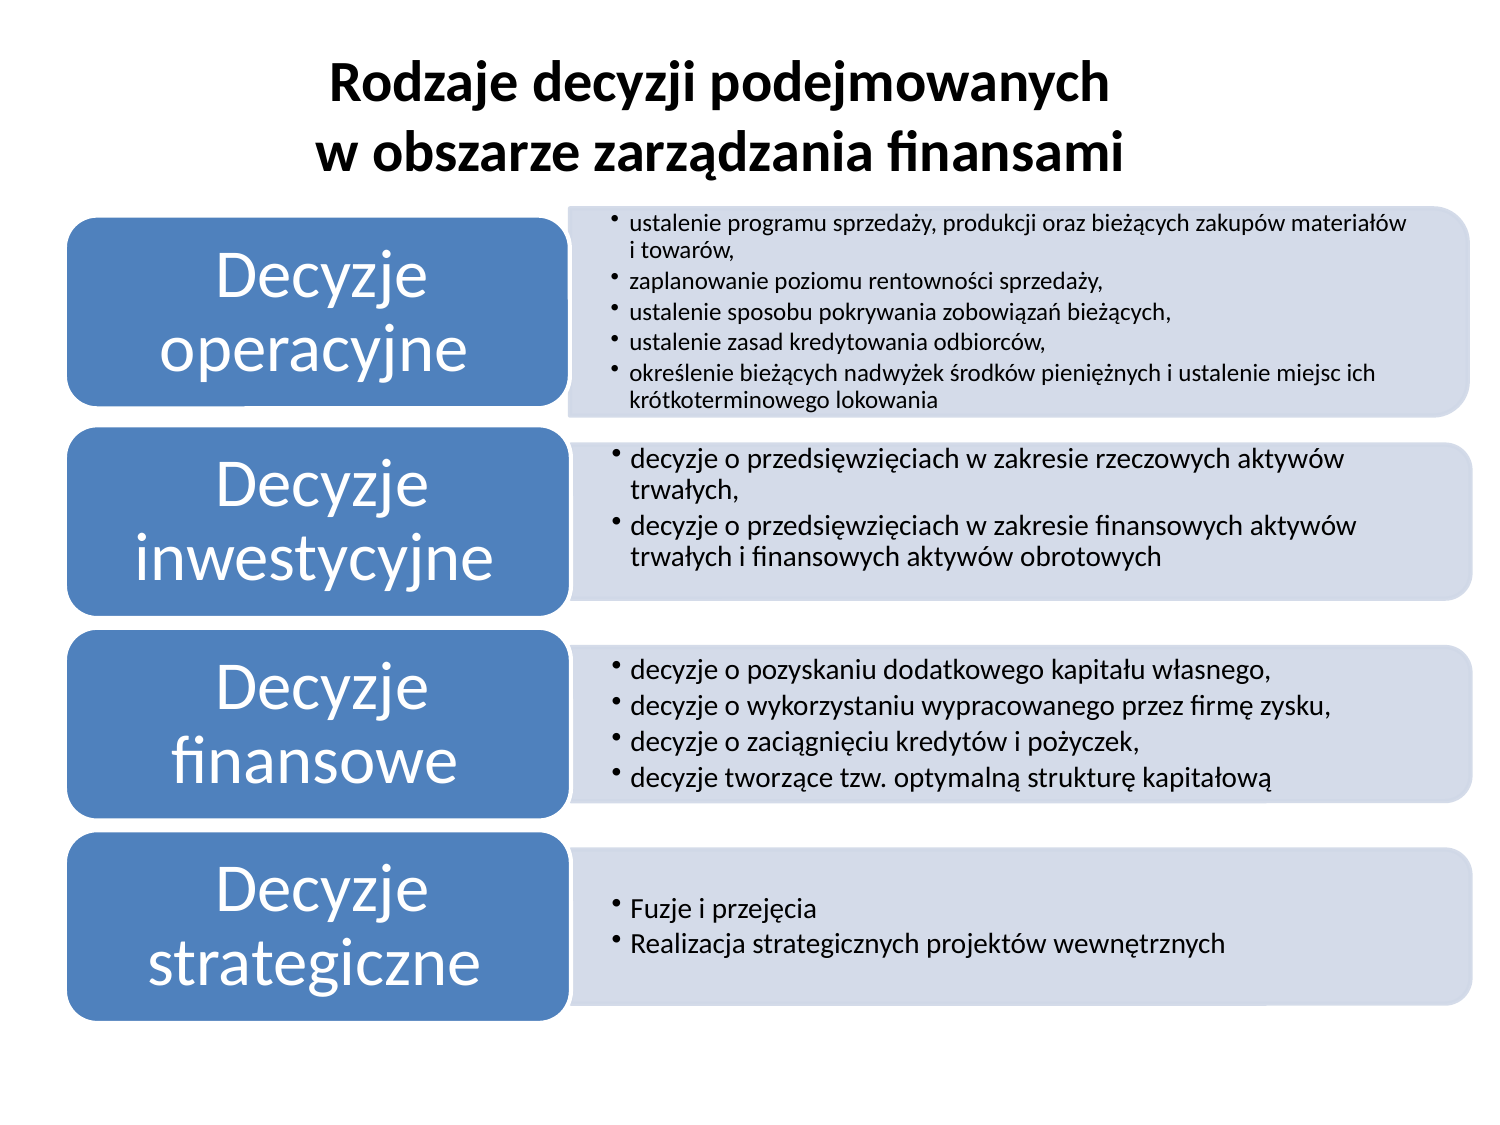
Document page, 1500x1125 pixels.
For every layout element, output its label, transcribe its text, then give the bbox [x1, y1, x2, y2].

text_box Rodzaje decyzji podejmowanych w obszarze zarządzania finansami [194, 65, 1259, 161]
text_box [64, 207, 1471, 1024]
